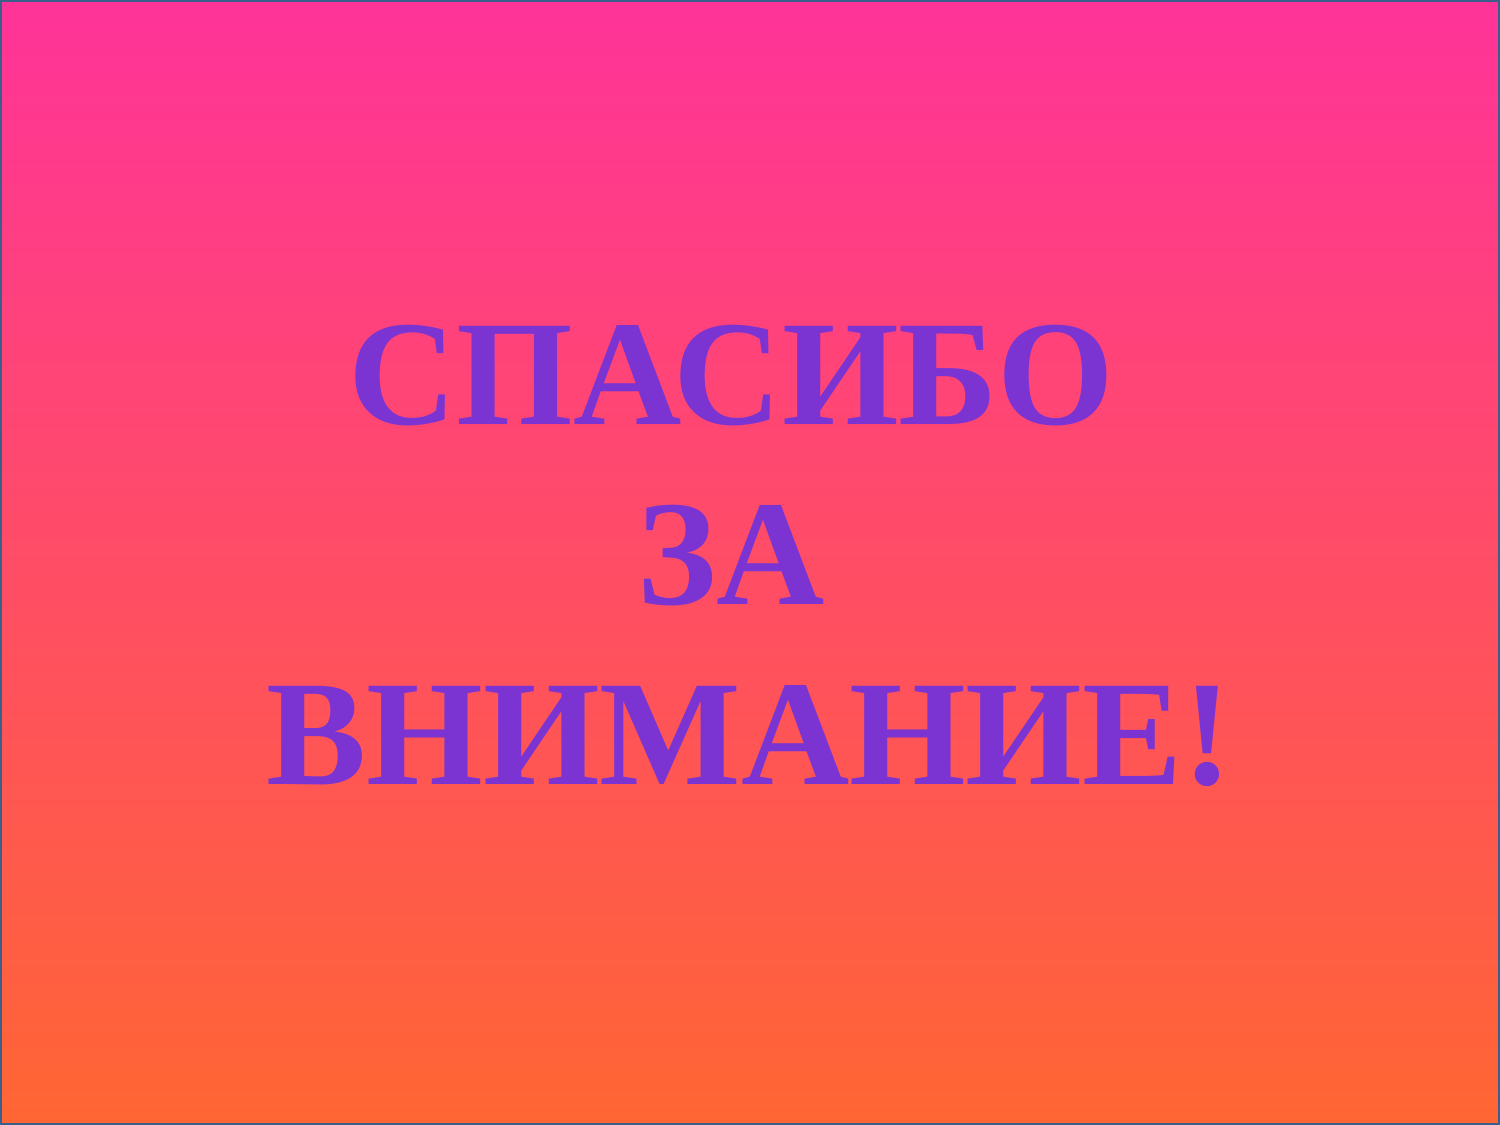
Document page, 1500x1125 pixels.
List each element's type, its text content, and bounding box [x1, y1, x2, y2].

title Спасибо за внимание! [112, 160, 1388, 929]
text_box [0, 0, 1500, 1125]
